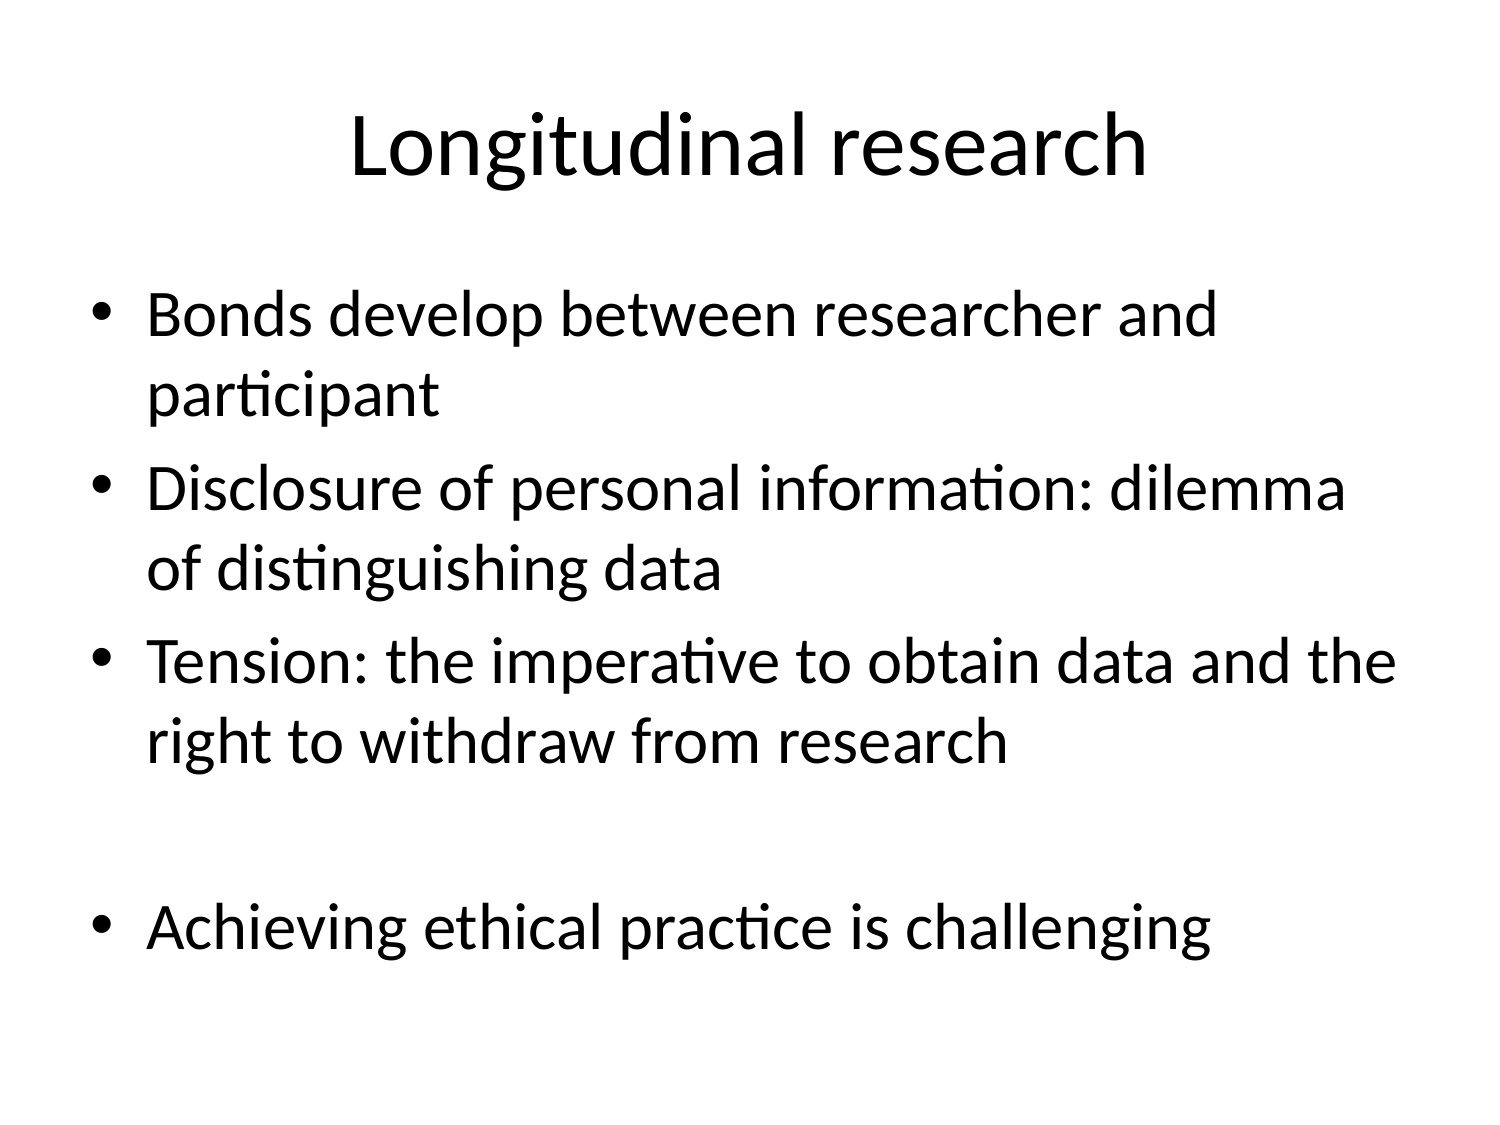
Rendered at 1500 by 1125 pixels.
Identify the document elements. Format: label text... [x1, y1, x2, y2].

title Longitudinal research [75, 45, 1425, 233]
list Bonds develop between researcher and participant Disclosure of personal information: dilemma of distinguishing data Tension: the imperative to obtain data and the right to withdraw from research Achieving ethical practice is challenging [75, 262, 1425, 1005]
